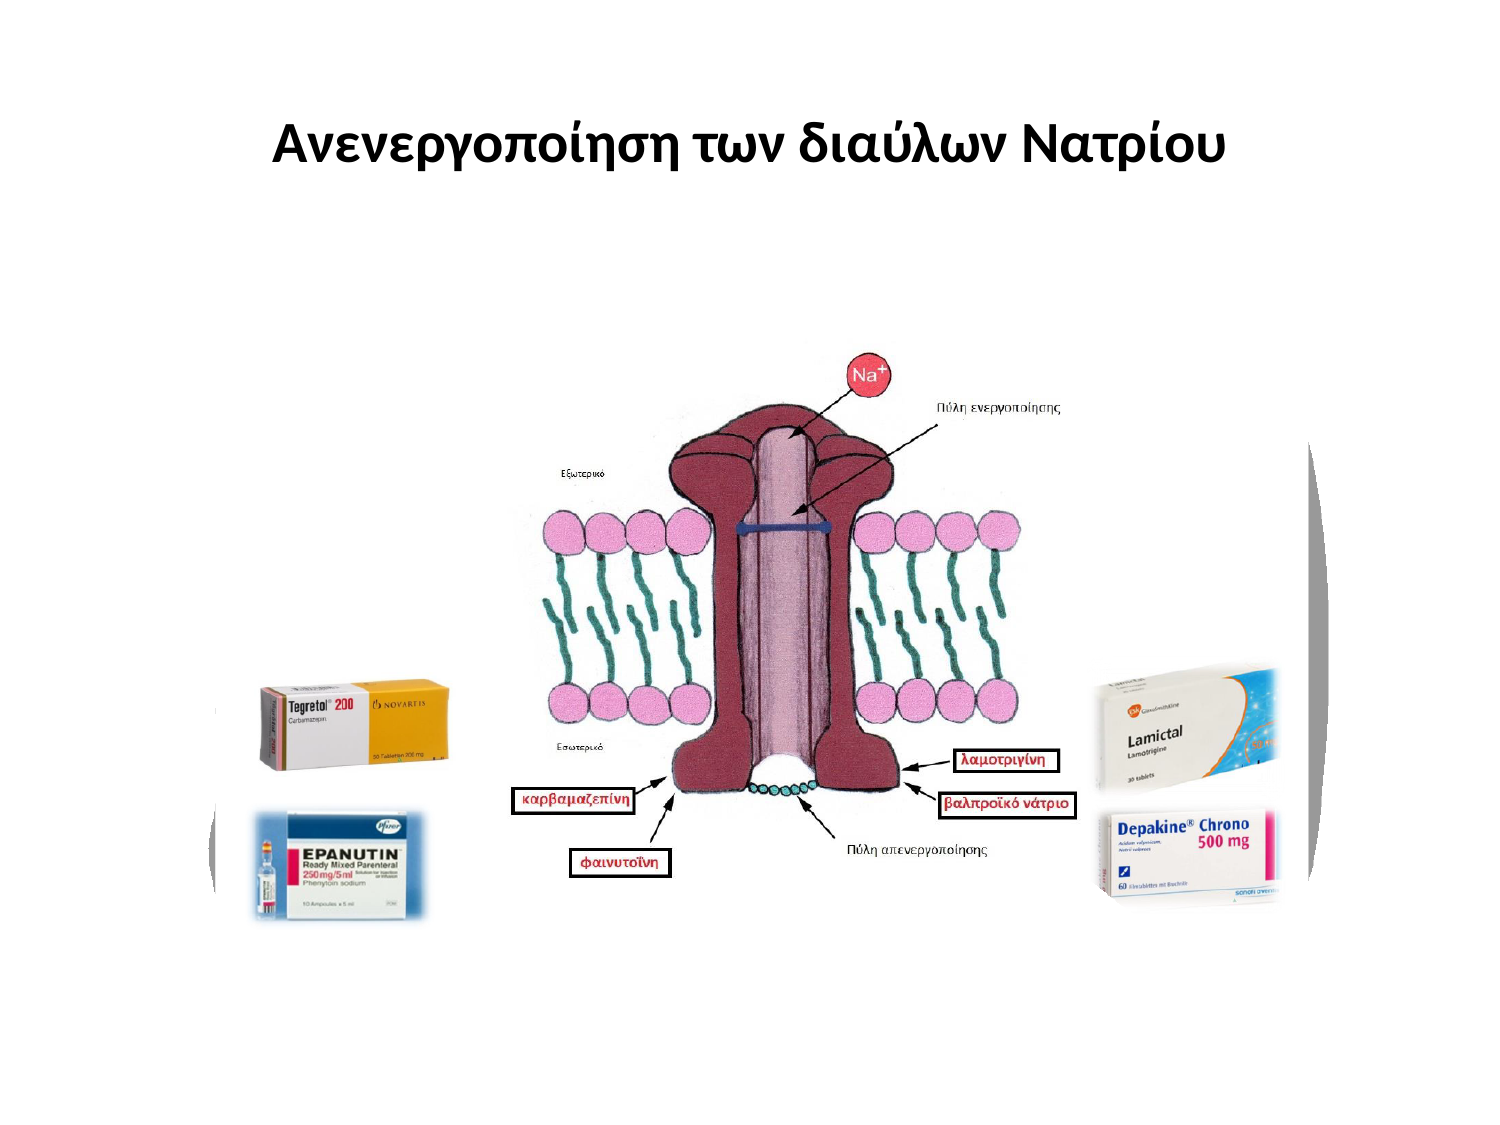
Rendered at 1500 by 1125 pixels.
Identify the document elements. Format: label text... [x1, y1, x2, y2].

title Ανενεργοποίηση των διαύλων Νατρίου [75, 45, 1425, 233]
picture [208, 317, 1329, 977]
